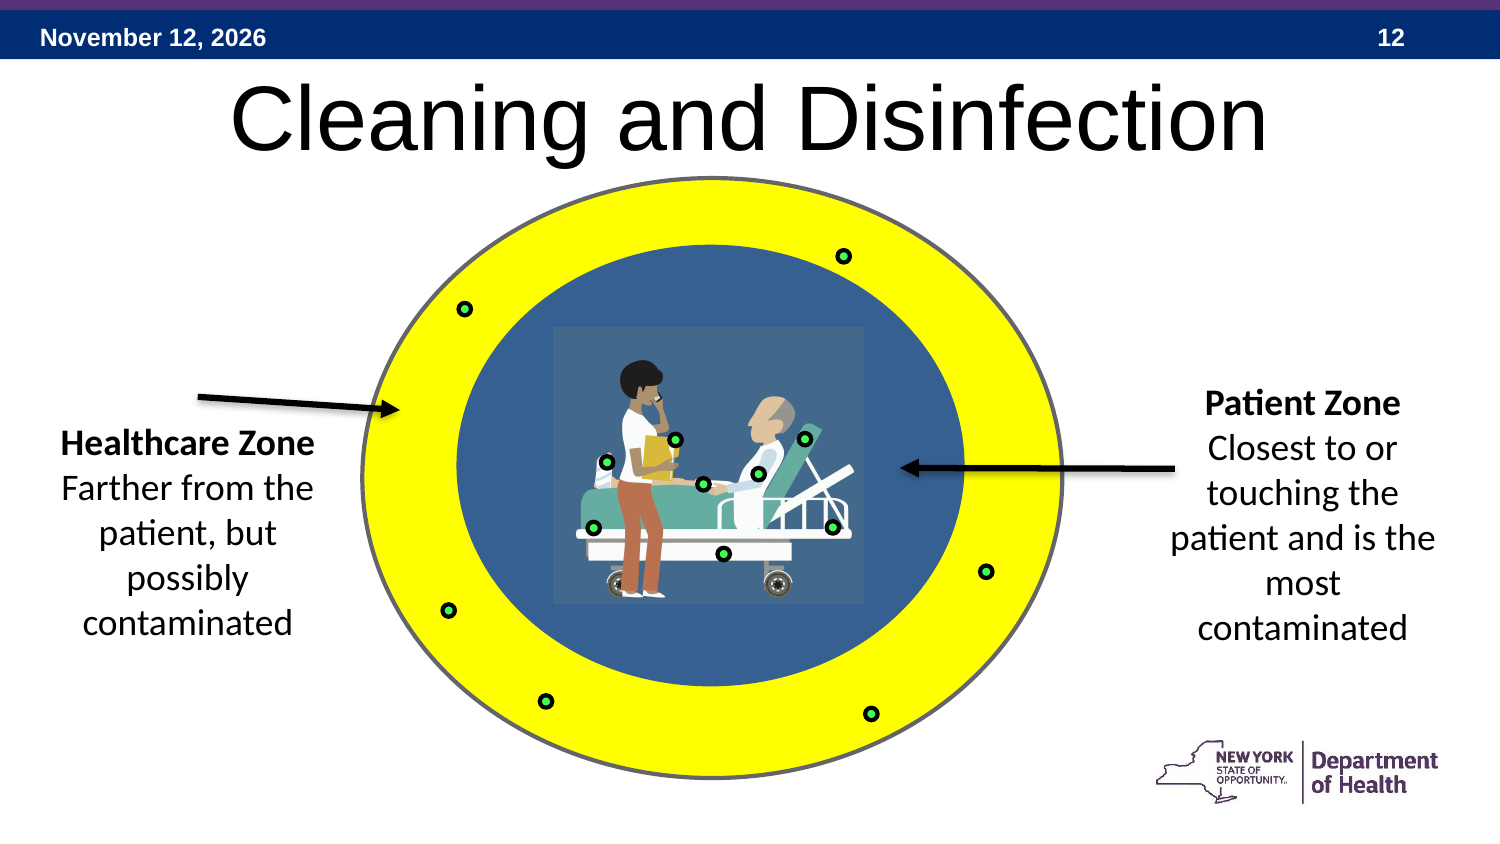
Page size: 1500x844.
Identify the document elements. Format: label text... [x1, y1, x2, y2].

text_box [966, 480, 1065, 688]
text_box Healthcare Zone Farther from the patient, but possibly contaminated [28, 410, 348, 650]
picture [1156, 740, 1438, 804]
text_box [537, 693, 555, 710]
text_box [464, 693, 960, 781]
text_box Patient Zone Closest to or touching the patient and is the most contaminated [1143, 370, 1463, 656]
text_box [440, 602, 453, 619]
text_box [488, 185, 937, 245]
text_box [977, 563, 995, 581]
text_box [458, 246, 963, 685]
title Cleaning and Disinfection [75, 43, 1425, 185]
text_box [360, 273, 453, 683]
text_box [863, 705, 880, 723]
text_box [967, 269, 1064, 464]
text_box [197, 396, 401, 411]
